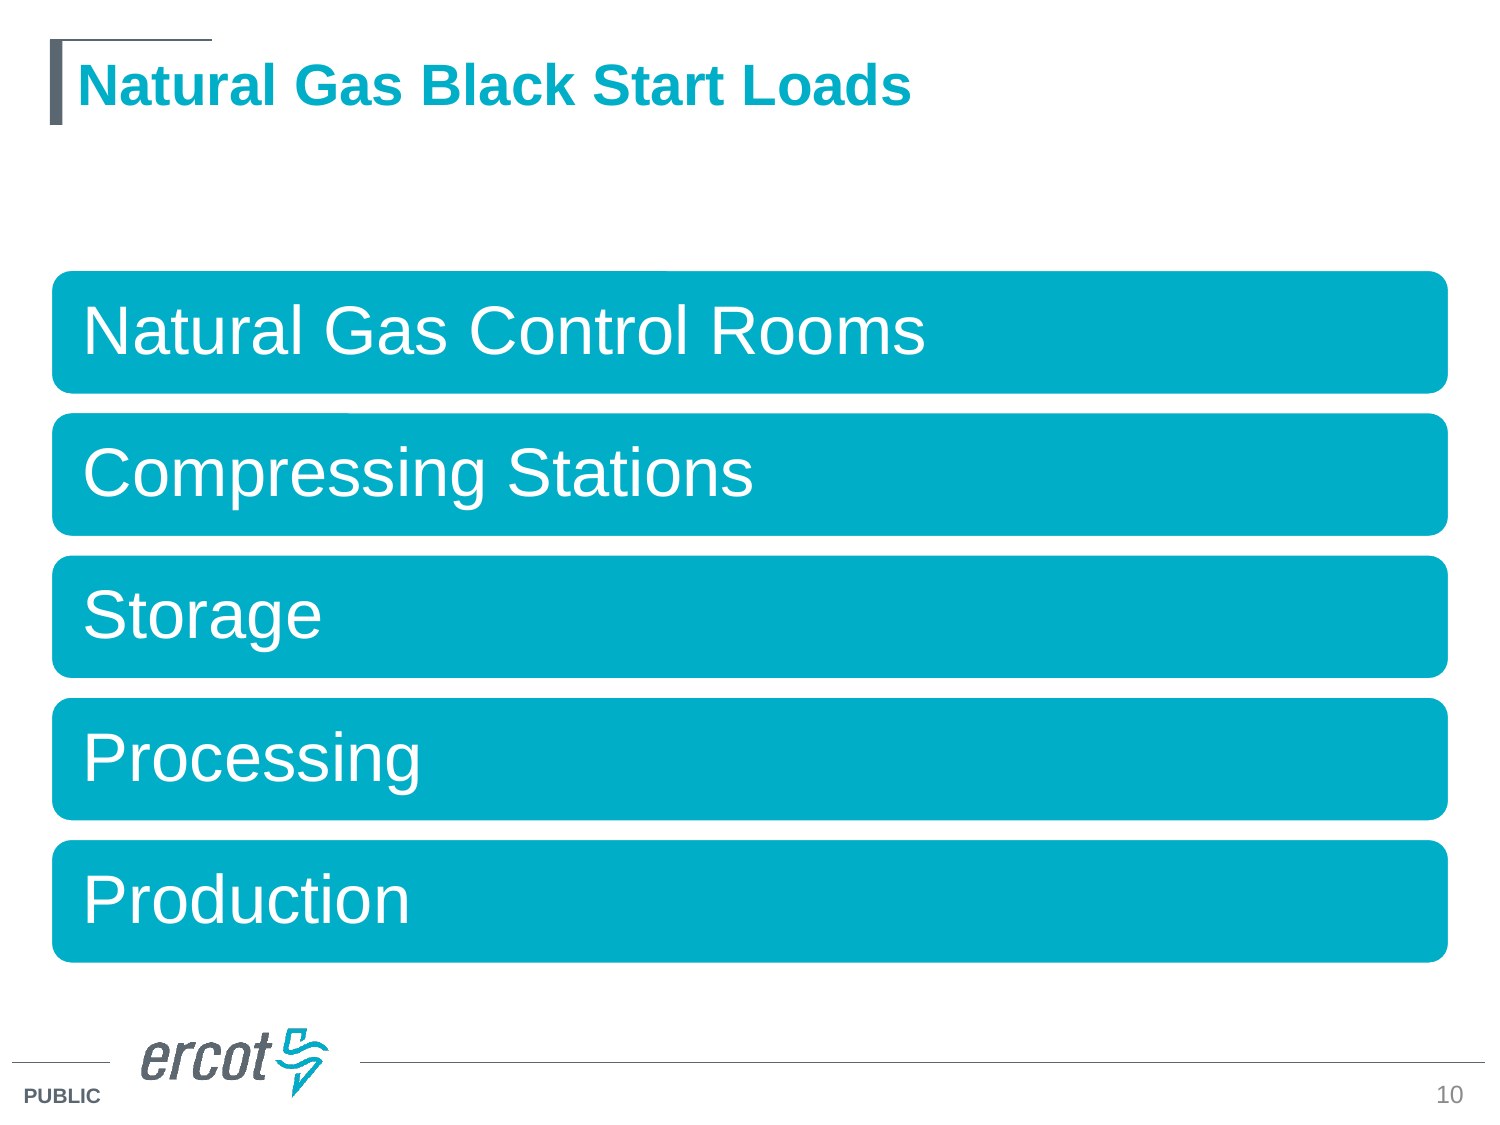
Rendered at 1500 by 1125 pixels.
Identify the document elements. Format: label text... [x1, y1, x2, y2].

title Natural Gas Black Start Loads [62, 39, 1450, 228]
picture [137, 1024, 332, 1100]
slide_number 10 [1412, 1076, 1488, 1112]
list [49, 262, 1451, 972]
